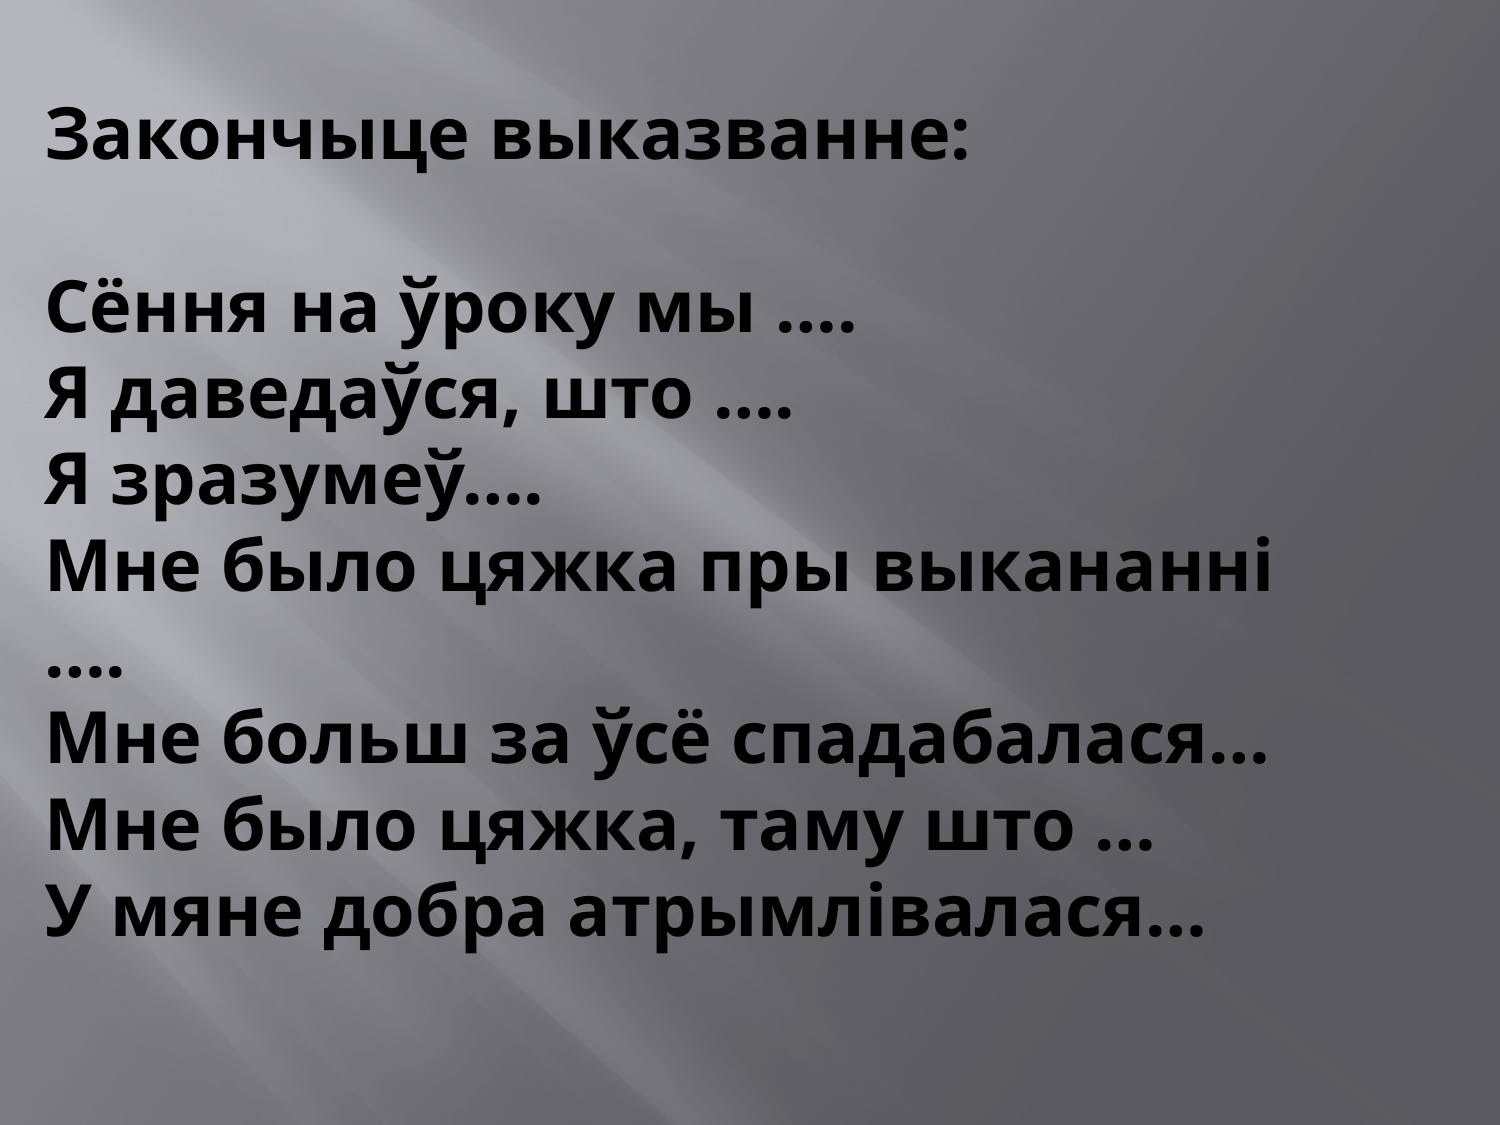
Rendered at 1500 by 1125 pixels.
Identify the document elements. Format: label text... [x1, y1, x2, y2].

title Закончыце выказванне: Сёння на ўроку мы …. Я даведаўся, што …. Я зразумеў…. Мне было цяжка пры выкананні …. Мне больш за ўсё спадабалася… Мне было цяжка, таму што … У мяне добра атрымлівалася… [29, 78, 1380, 1059]
